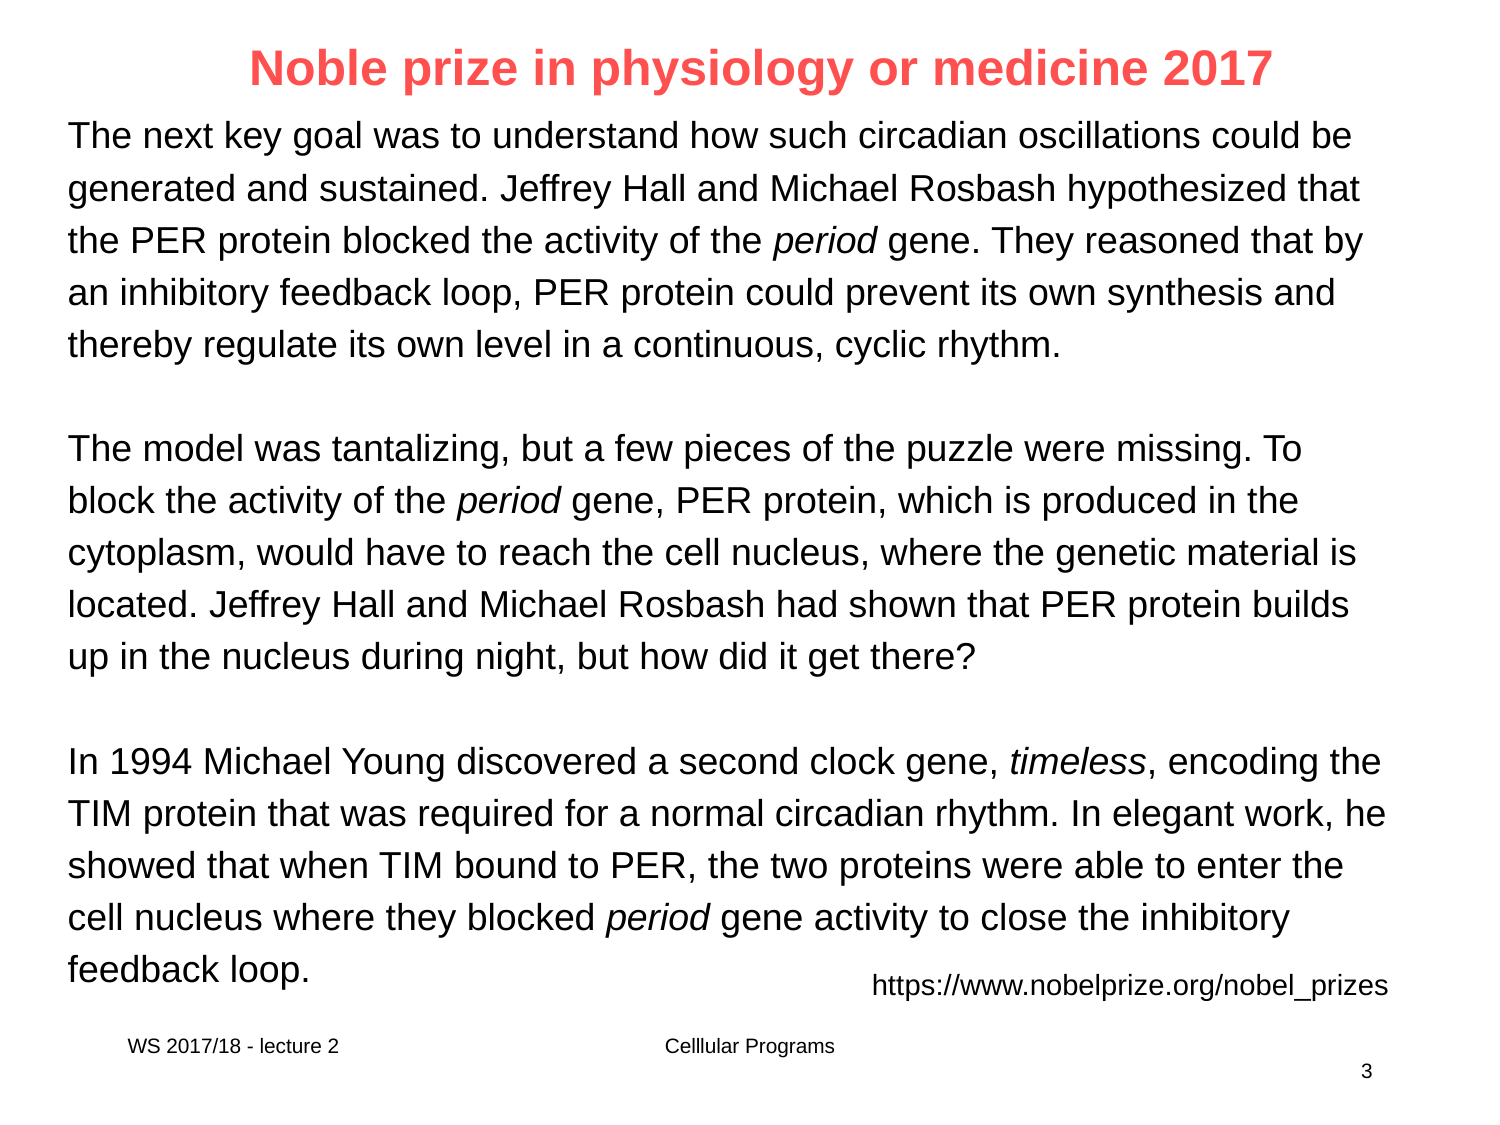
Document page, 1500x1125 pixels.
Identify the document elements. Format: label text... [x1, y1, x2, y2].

slide_number WS 2017/18 - lecture 2 [112, 1024, 426, 1101]
text_box https://www.nobelprize.org/nobel_prizes [857, 940, 1405, 1009]
footer Celllular Programs [512, 1024, 988, 1101]
title Noble prize in physiology or medicine 2017 [76, 31, 1447, 100]
slide_number 3 [1074, 1024, 1388, 1101]
text_box The next key goal was to understand how such circadian oscillations could be generated and sustained. Jeffrey Hall and Michael Rosbash hypothesized that the PER protein blocked the activity of the period gene. They reasoned that by an inhibitory feedback loop, PER protein could prevent its own synthesis and thereby regulate its own level in a continuous, cyclic rhythm. The model was tantalizing, but a few pieces of the puzzle were missing. To block the activity of the period gene, PER protein, which is produced in the cytoplasm, would have to reach the cell nucleus, where the genetic material is located. Jeffrey Hall and Michael Rosbash had shown that PER protein builds up in the nucleus during night, but how did it get there? In 1994 Michael Young discovered a second clock gene, timeless, encoding the TIM protein that was required for a normal circadian rhythm. In elegant work, he showed that when TIM bound to PER, the two proteins were able to enter the cell nucleus where they blocked period gene activity to close the inhibitory feedback loop. [52, 97, 1412, 998]
